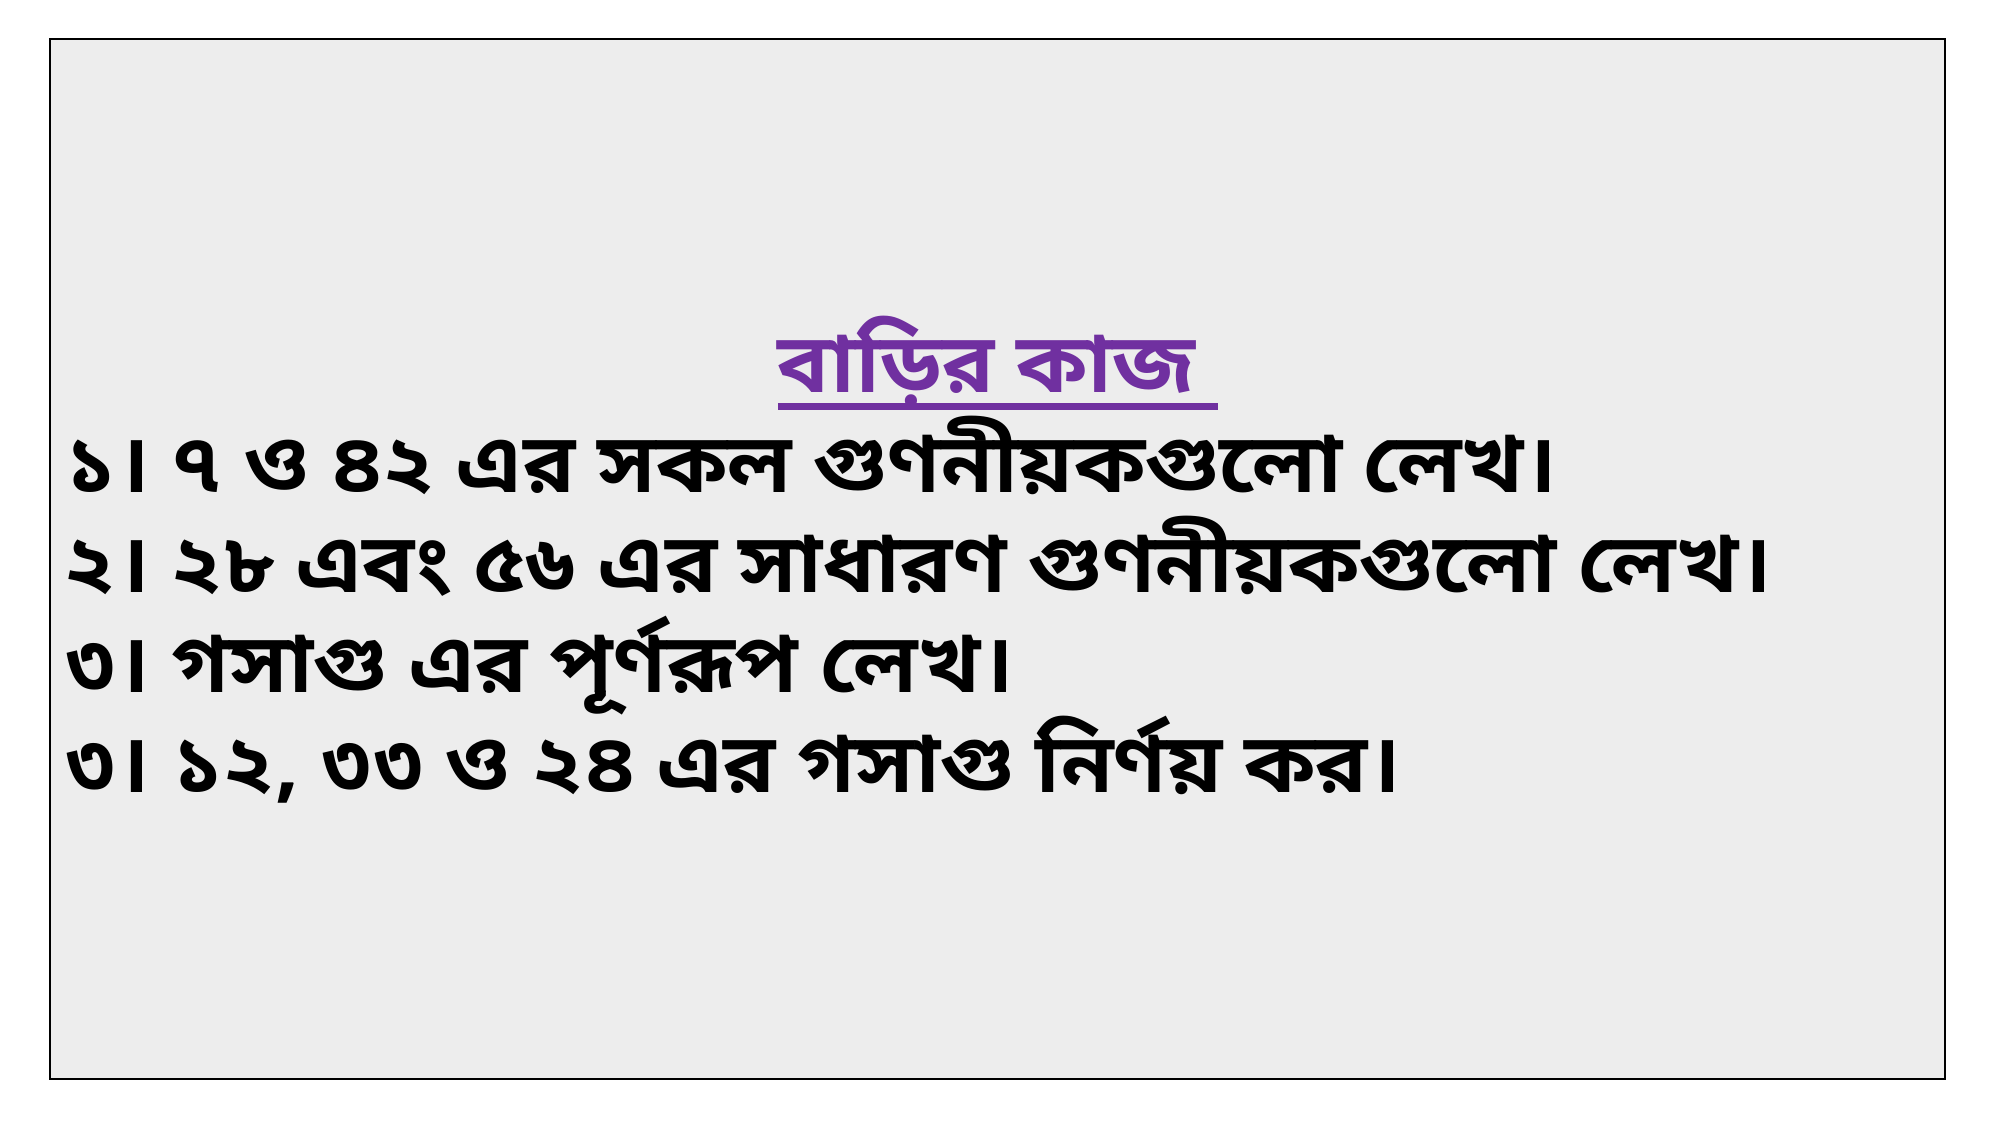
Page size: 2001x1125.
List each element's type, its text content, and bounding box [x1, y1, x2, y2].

text_box বাড়ির কাজ ১। ৭ ও ৪২ এর সকল গুণনীয়কগুলো লেখ। ২। ২৮ এবং ৫৬ এর সাধারণ গুণনীয়কগুলো লেখ। ৩। গসাগু এর পূর্ণরূপ লেখ। ৩। ১২, ৩৩ ও ২৪ এর গসাগু নির্ণয় কর। [49, 38, 1946, 1080]
